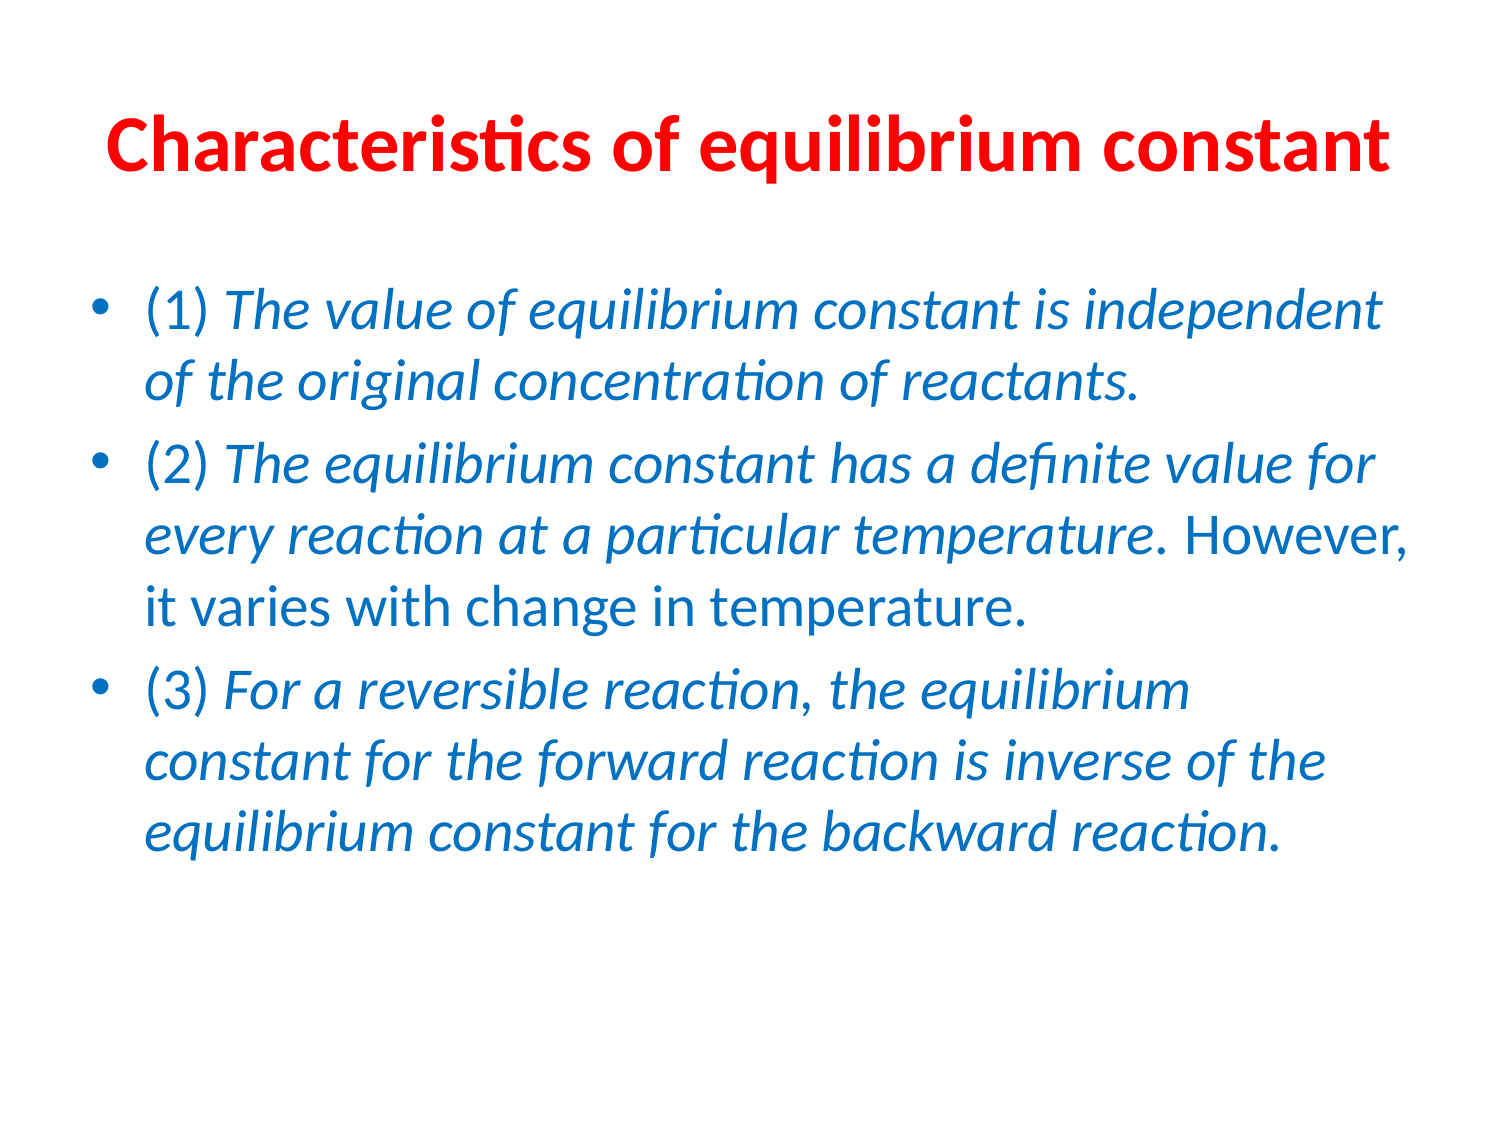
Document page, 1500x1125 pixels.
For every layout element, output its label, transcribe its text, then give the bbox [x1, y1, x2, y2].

title Characteristics of equilibrium constant [75, 45, 1425, 233]
list (1) The value of equilibrium constant is independent of the original concentration of reactants. (2) The equilibrium constant has a definite value for every reaction at a particular temperature. However, it varies with change in temperature. (3) For a reversible reaction, the equilibrium constant for the forward reaction is inverse of the equilibrium constant for the backward reaction. [75, 262, 1425, 1005]
